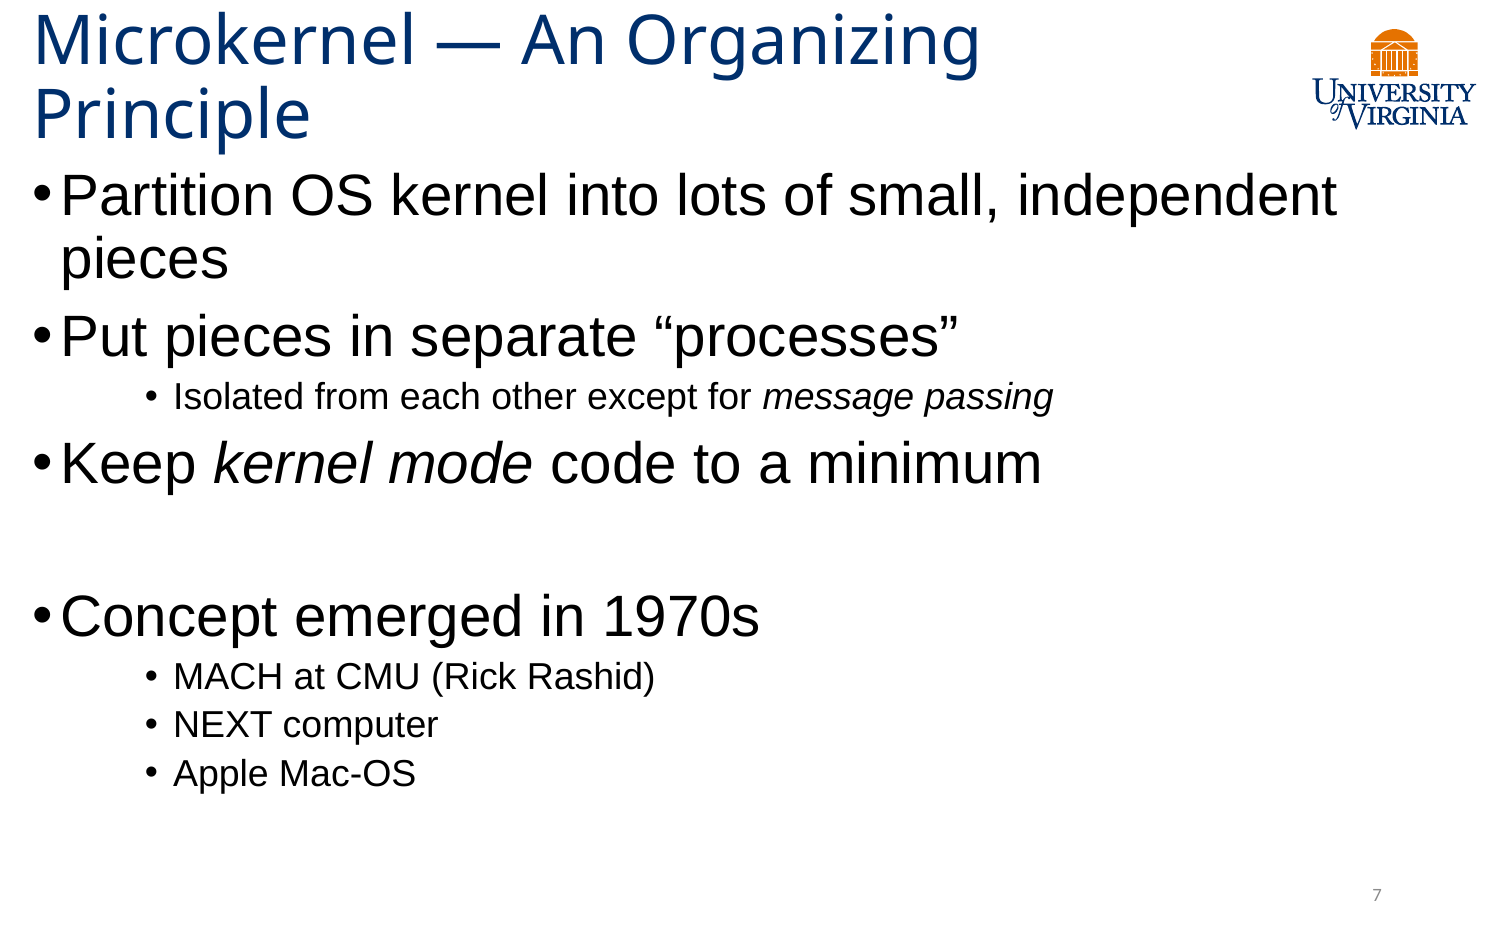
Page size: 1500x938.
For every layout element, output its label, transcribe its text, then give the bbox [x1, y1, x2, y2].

list Partition OS kernel into lots of small, independent pieces Put pieces in separate “processes” Isolated from each other except for message passing Keep kernel mode code to a minimum Concept emerged in 1970s MACH at CMU (Rick Rashid) NEXT computer Apple Mac-OS [17, 157, 1483, 845]
slide_number 7 [1059, 868, 1397, 919]
title Microkernel — An Organizing Principle [17, 14, 1297, 145]
